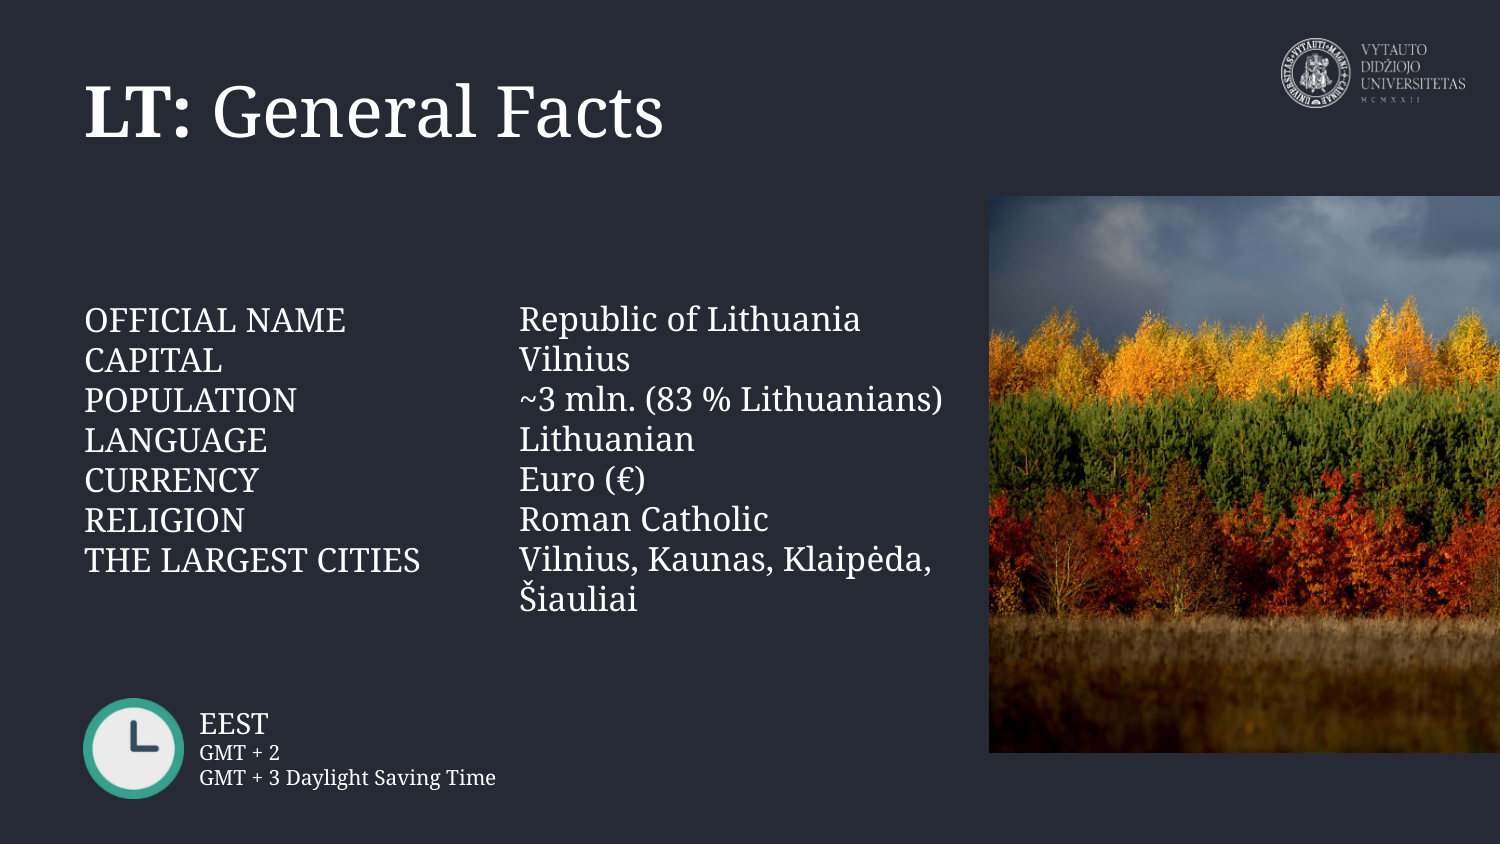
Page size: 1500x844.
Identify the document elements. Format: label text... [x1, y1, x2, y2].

text_box OFFICIAL NAME CAPITAL POPULATION LANGUAGE CURRENCY RELIGION THE LARGEST CITIES [69, 291, 504, 587]
text_box LT: General Facts [69, 58, 923, 159]
picture [989, 196, 1500, 754]
picture [1281, 38, 1465, 108]
picture [83, 698, 184, 799]
text_box Republic of Lithuania Vilnius ~3 mln. (83 % Lithuanians) Lithuanian Euro (€) Roman Catholic Vilnius, Kaunas, Klaipėda, Šiauliai [504, 291, 989, 626]
text_box EEST GMT + 2 GMT + 3 Daylight Saving Time [184, 697, 554, 798]
